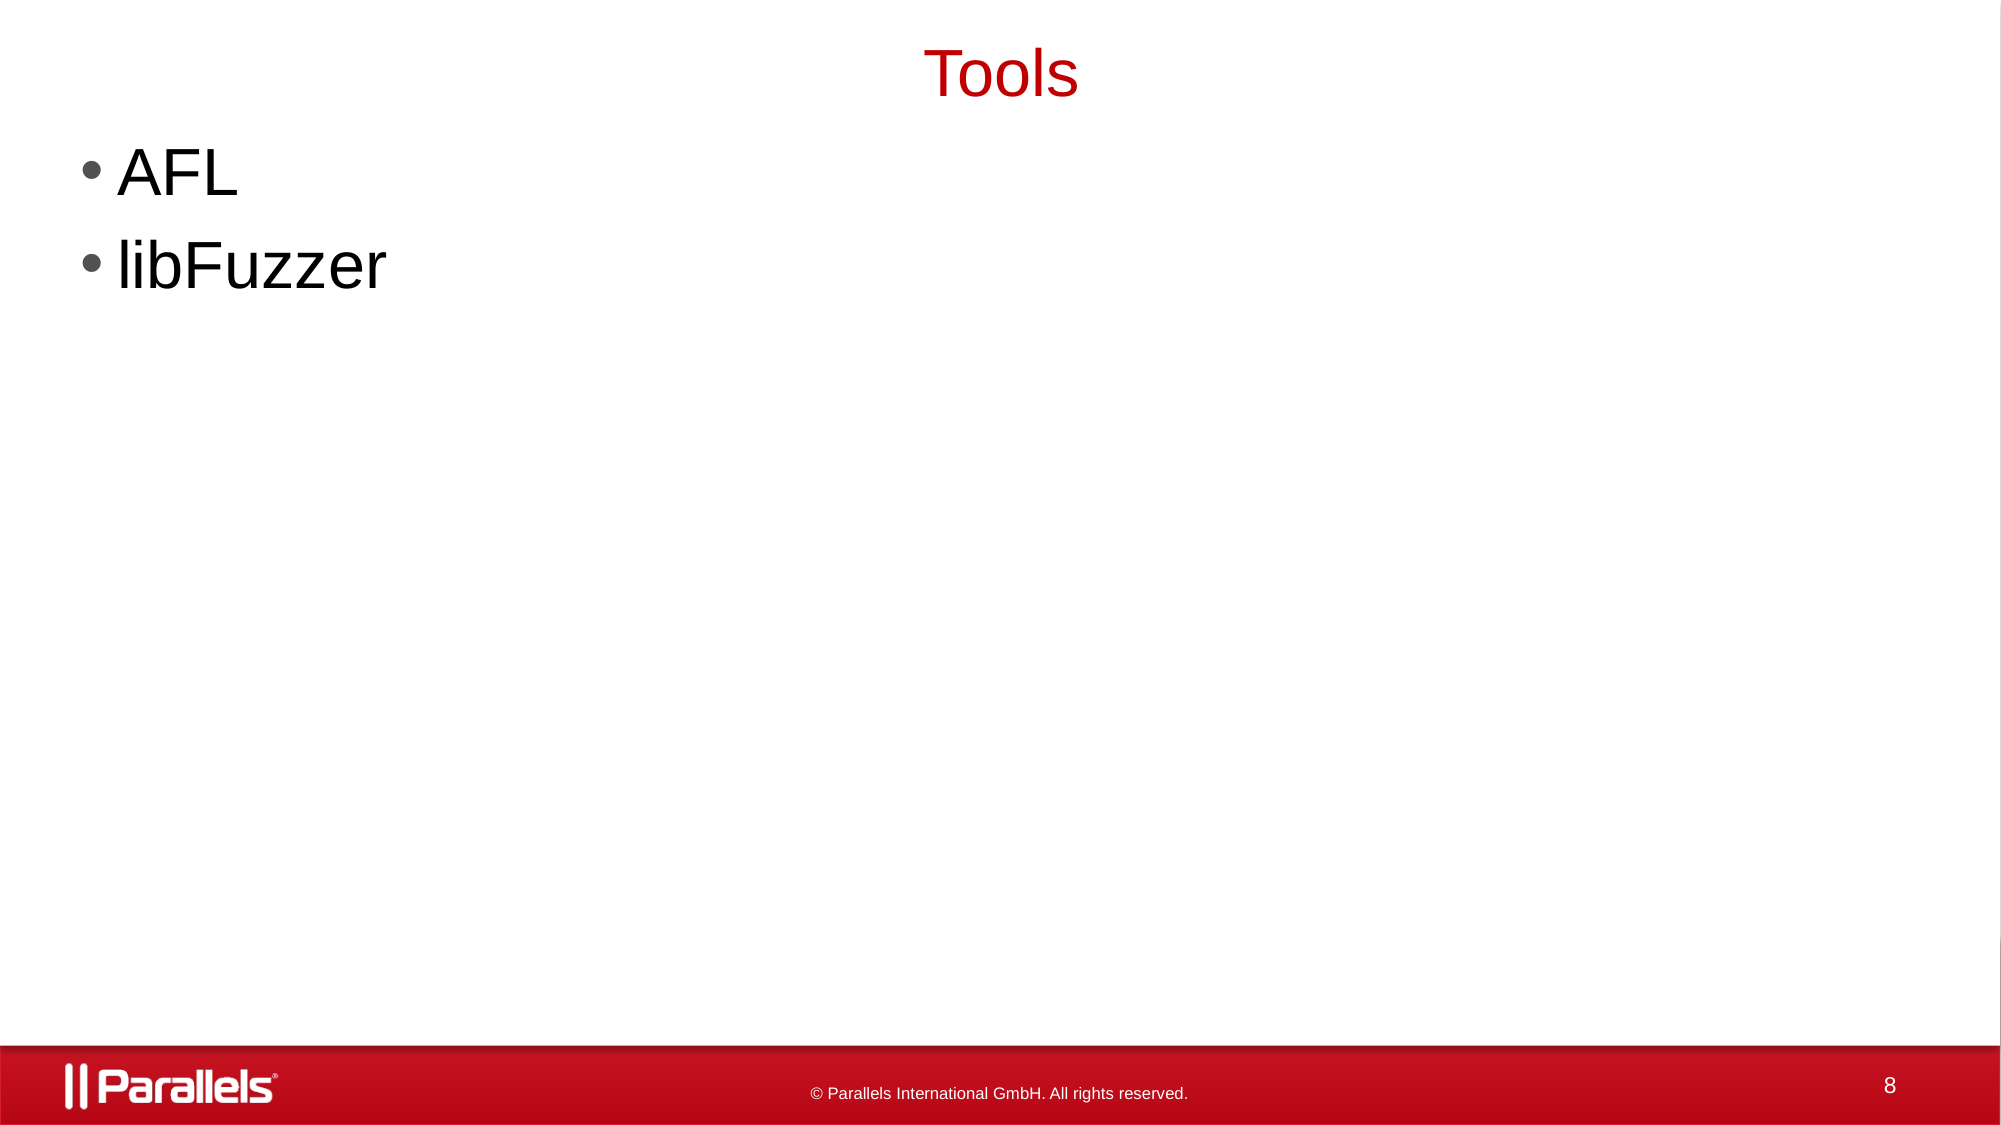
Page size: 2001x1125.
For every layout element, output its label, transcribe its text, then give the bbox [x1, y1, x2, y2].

title Tools [64, 21, 1939, 119]
picture [42, 1039, 293, 1125]
list AFL libFuzzer [64, 121, 1937, 1000]
